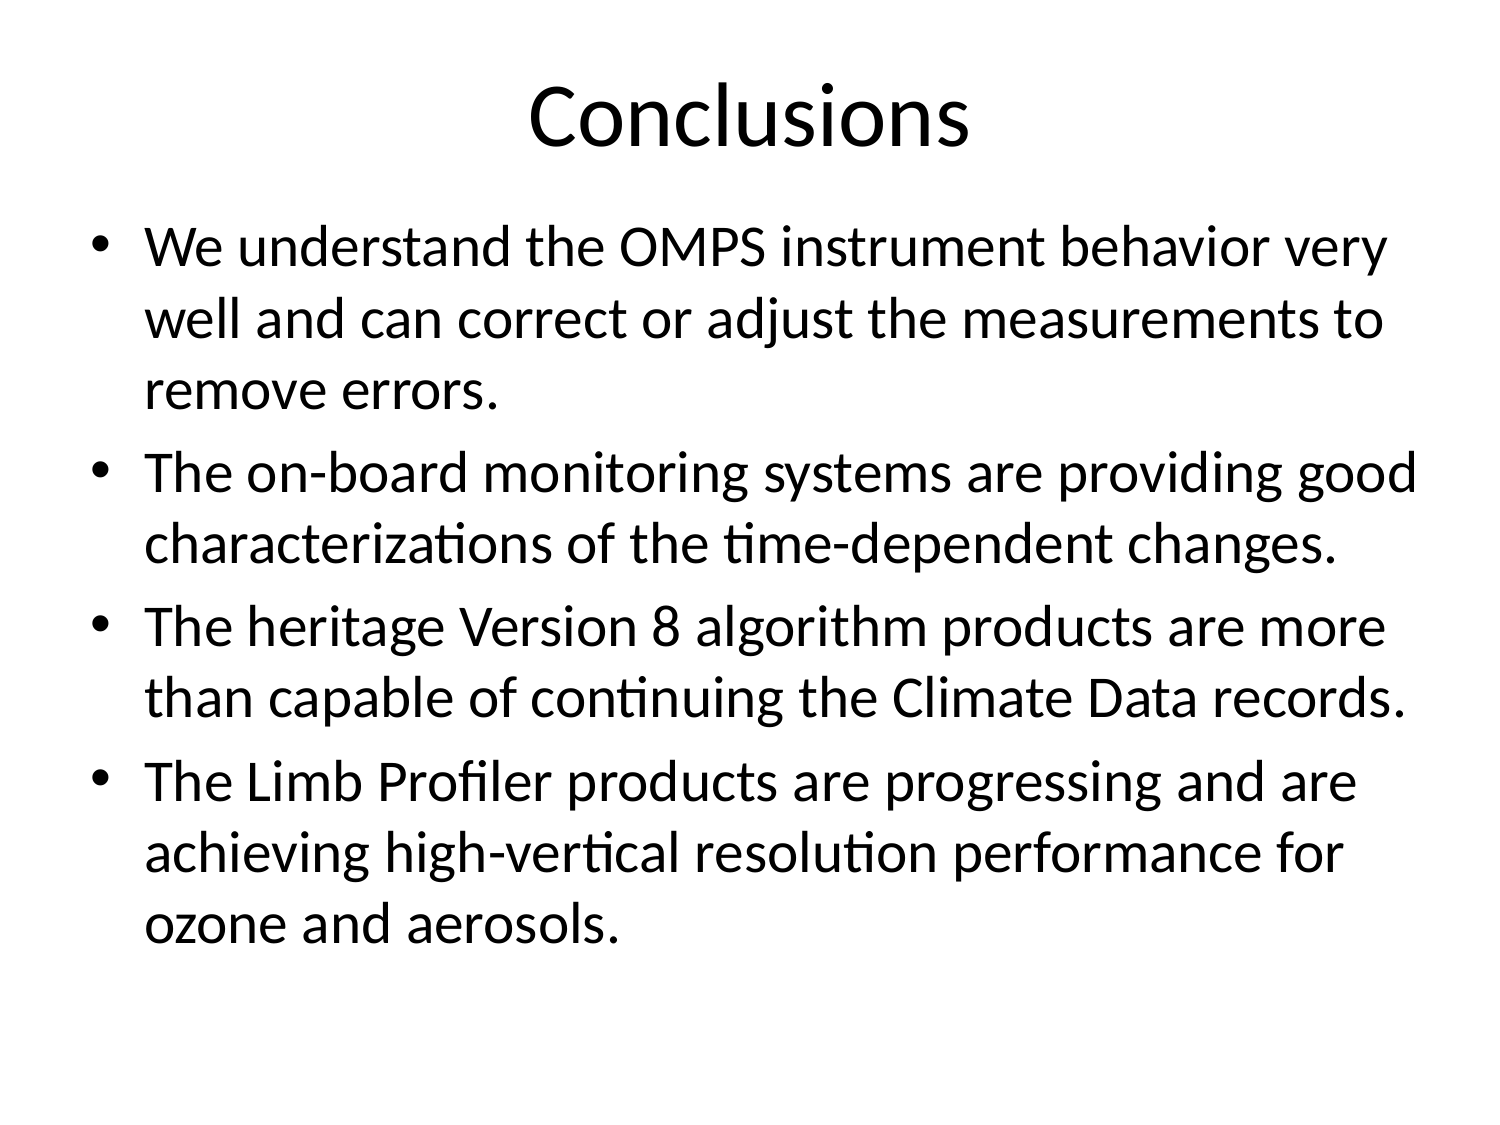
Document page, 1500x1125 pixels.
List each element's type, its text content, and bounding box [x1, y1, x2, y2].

title Conclusions [75, 45, 1425, 175]
list We understand the OMPS instrument behavior very well and can correct or adjust the measurements to remove errors. The on-board monitoring systems are providing good characterizations of the time-dependent changes. The heritage Version 8 algorithm products are more than capable of continuing the Climate Data records. The Limb Profiler products are progressing and are achieving high-vertical resolution performance for ozone and aerosols. [75, 200, 1463, 1063]
